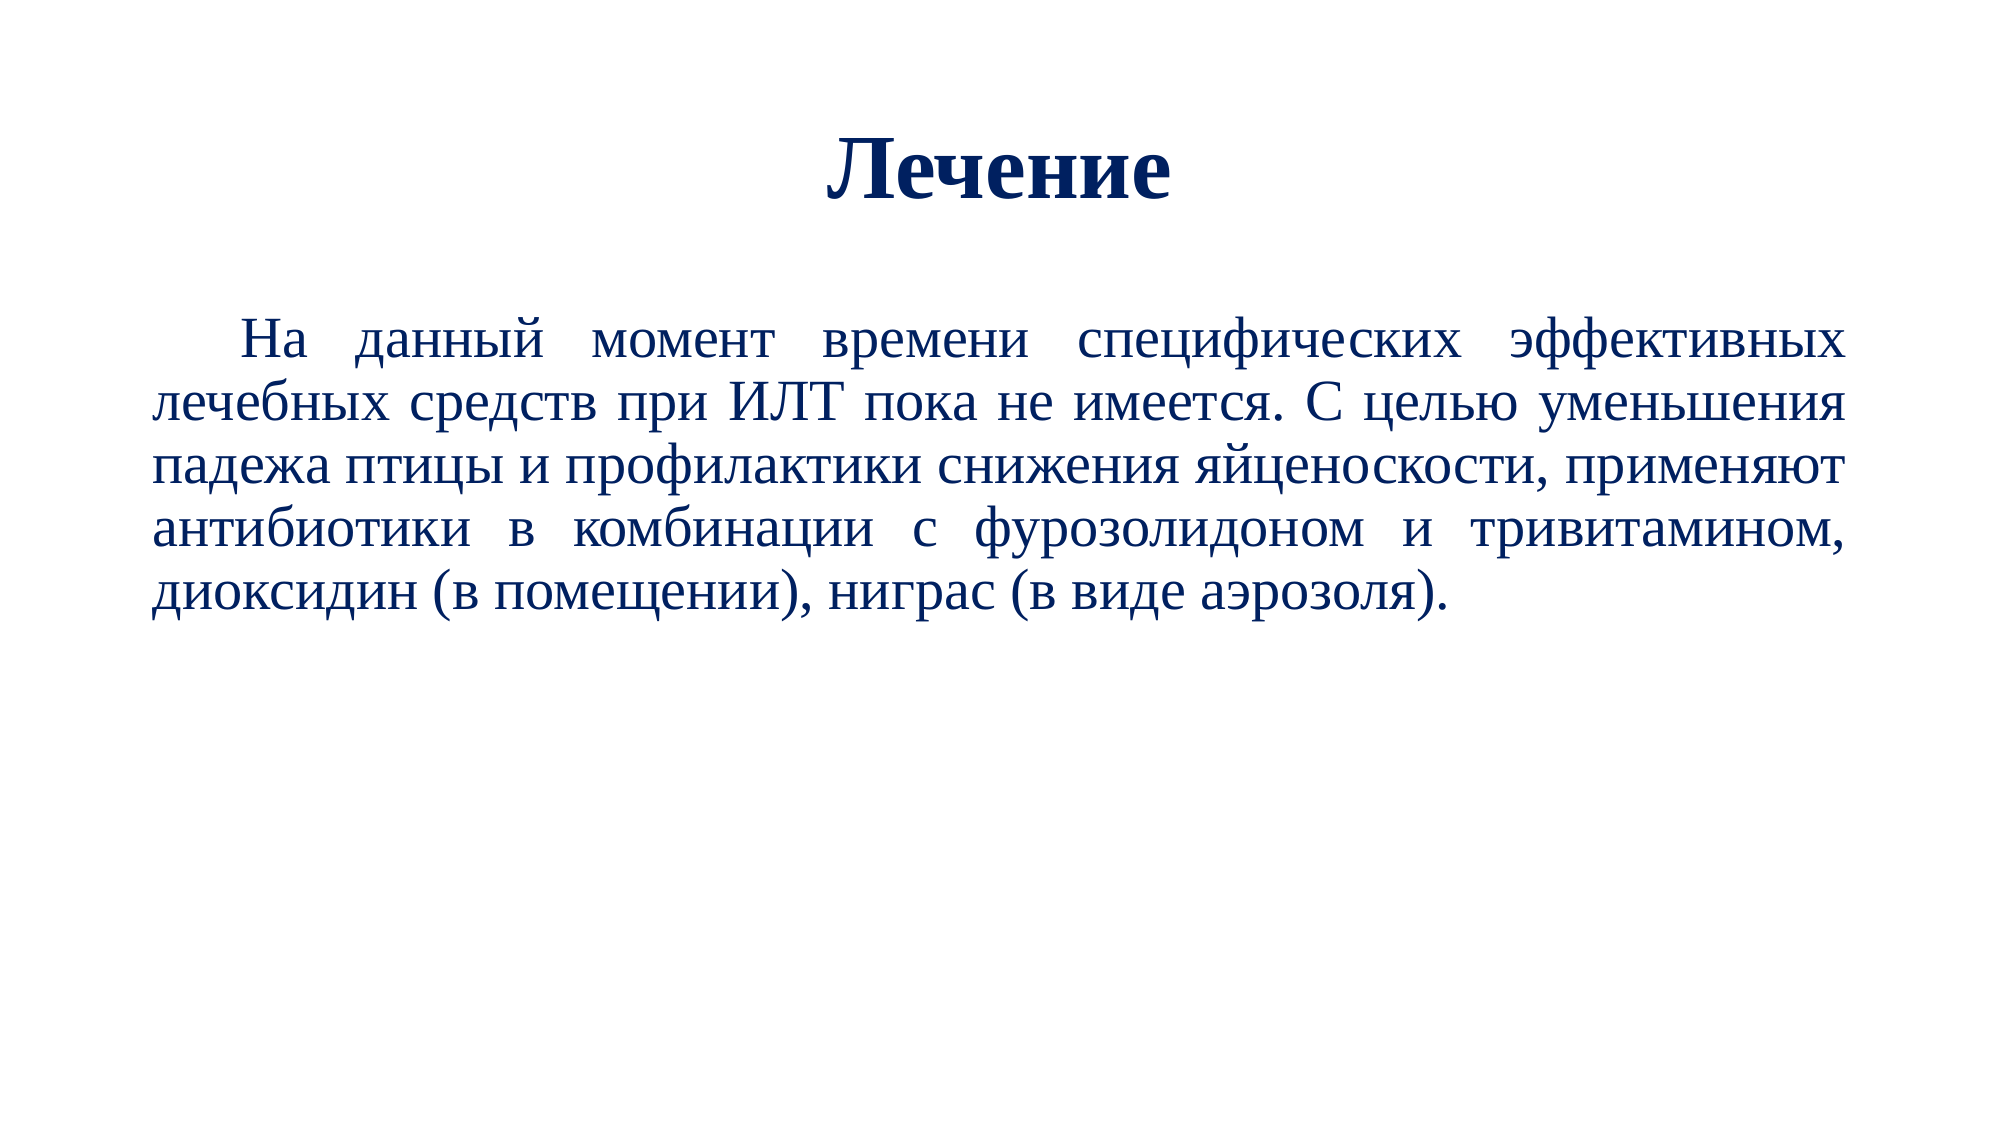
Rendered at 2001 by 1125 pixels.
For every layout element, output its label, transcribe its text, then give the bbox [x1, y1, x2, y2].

title Лечение [137, 59, 1863, 278]
list На данный момент времени специфических эффективных лечебных средств при ИЛТ пока не имеется. С целью уменьшения падежа птицы и профилактики снижения яйценоскости, применяют антибиотики в комбинации с фурозолидоном и тривитамином, диоксидин (в помещении), ниграс (в виде аэрозоля). [137, 299, 1863, 1014]
